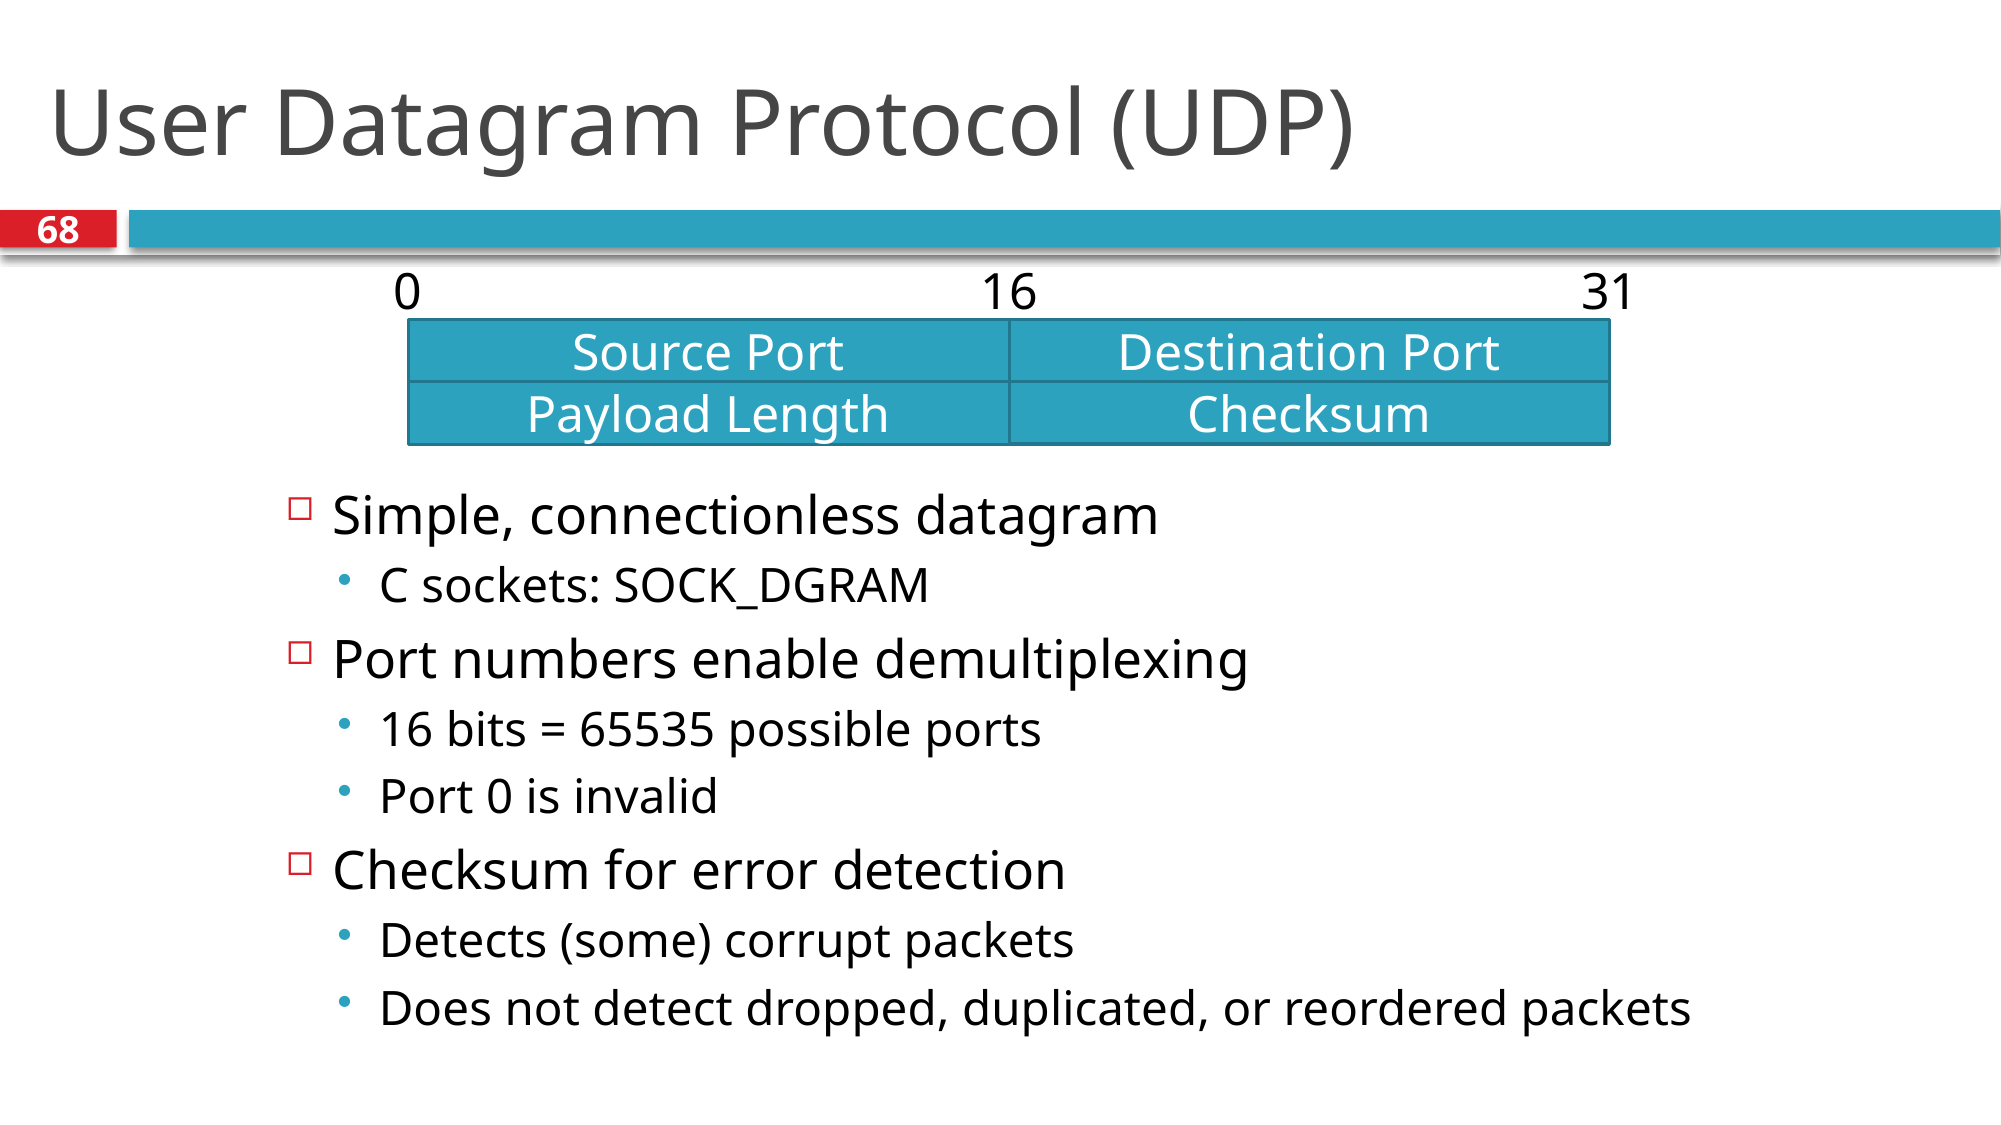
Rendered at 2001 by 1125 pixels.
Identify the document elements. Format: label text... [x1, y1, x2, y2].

text_box Checksum [1008, 380, 1611, 446]
list Simple, connectionless datagram C sockets: SOCK_DGRAM Port numbers enable demultiplexing 16 bits = 65535 possible ports Port 0 is invalid Checksum for error detection Detects (some) corrupt packets Does not detect dropped, duplicated, or reordered packets [271, 473, 1722, 1099]
text_box Payload Length [407, 383, 1008, 446]
text_box Source Port [407, 318, 1011, 383]
title User Datagram Protocol (UDP) [33, 37, 1967, 200]
text_box Destination Port [1011, 318, 1611, 380]
text_box 0 [357, 238, 459, 340]
slide_number 68 [0, 206, 117, 257]
text_box 31 [1559, 238, 1660, 340]
text_box 16 [959, 238, 1060, 340]
